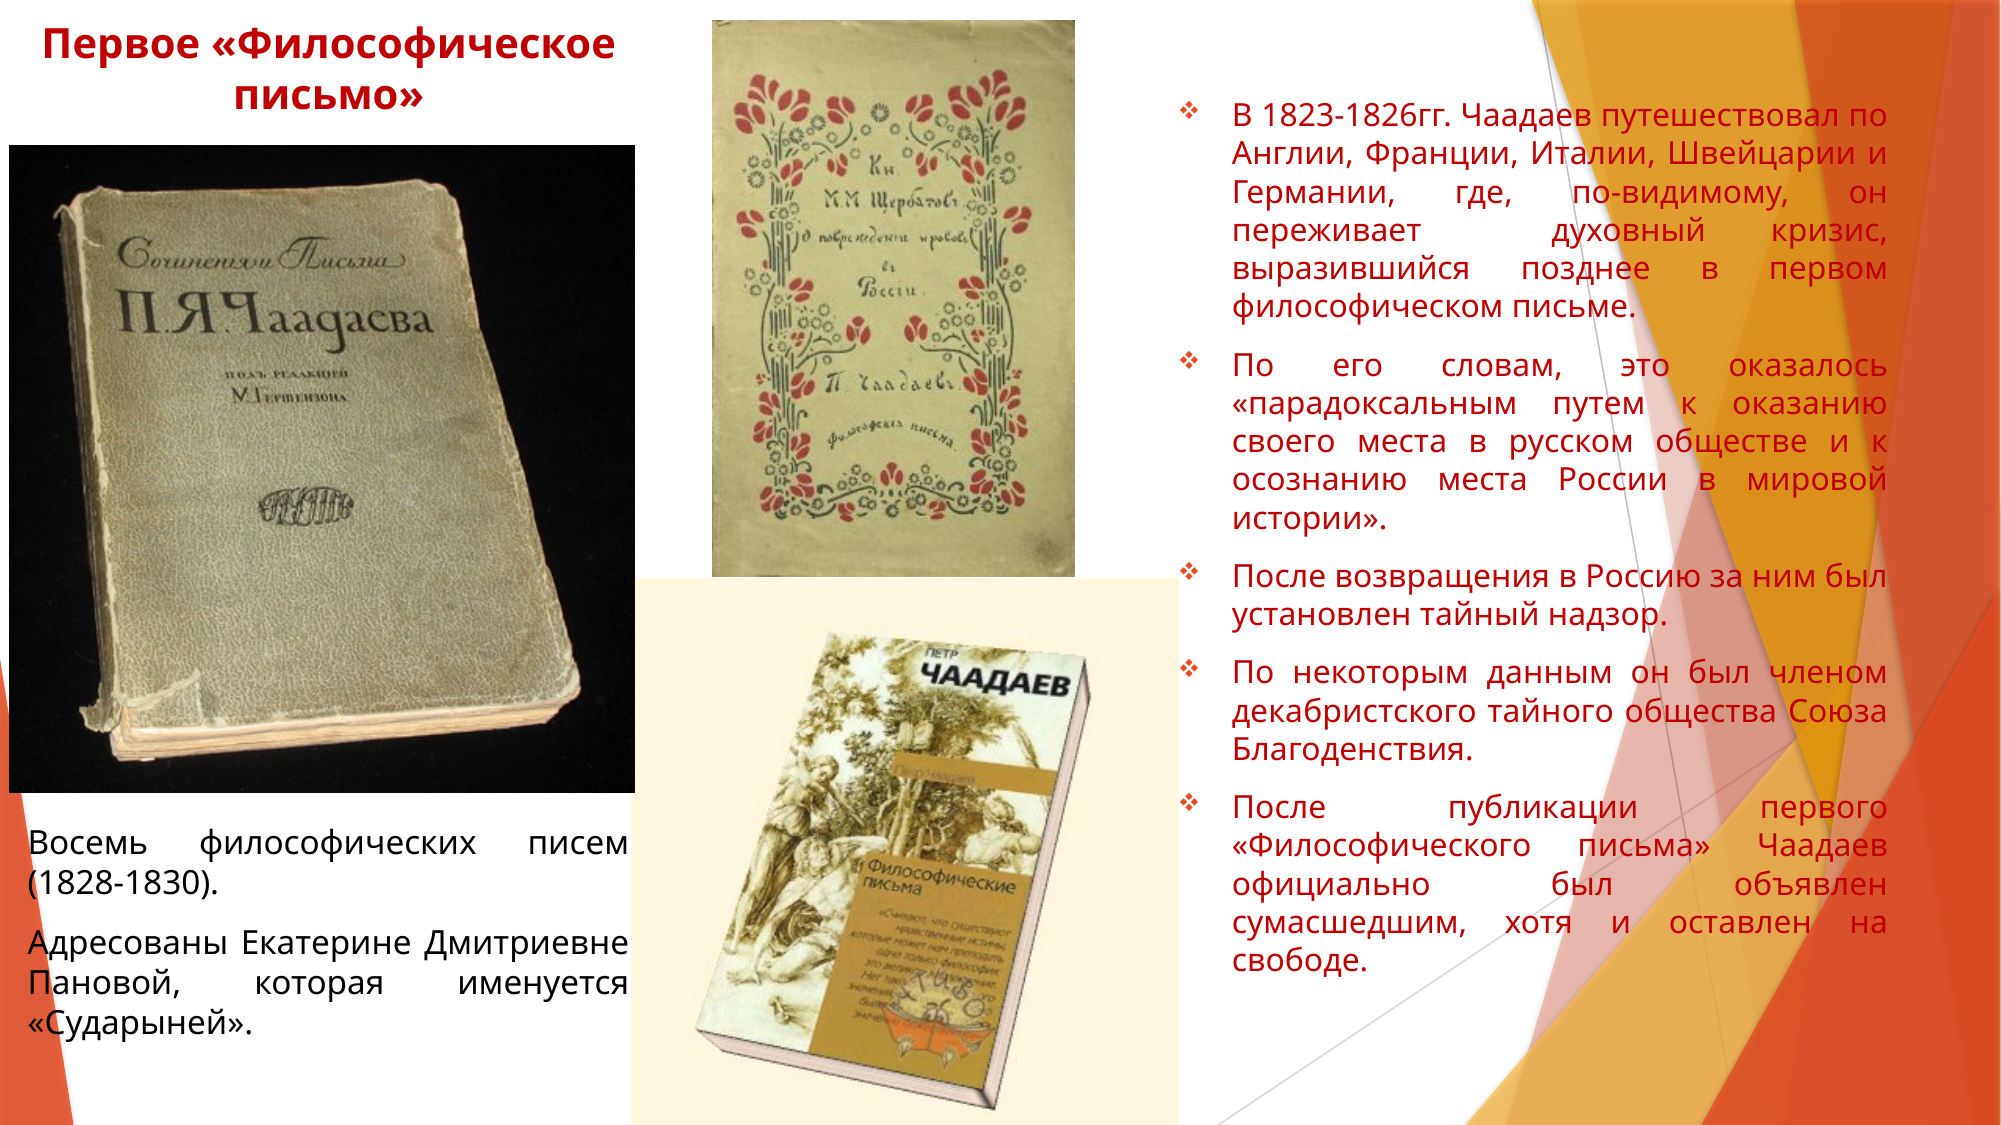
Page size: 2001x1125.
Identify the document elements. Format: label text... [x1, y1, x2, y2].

picture [9, 19, 1179, 1125]
title Первое «Философическое письмо» [12, 0, 645, 125]
list В 1823-1826гг. Чаадаев путешествовал по Англии, Франции, Италии, Швейцарии и Германии, где, по-видимому, он переживает духовный кризис, выразившийся позднее в первом философическом письме. По его словам, это оказалось «парадоксальным путем к оказанию своего места в русском обществе и к осознанию места России в мировой истории». После возвращения в Россию за ним был установлен тайный надзор. По некоторым данным он был членом декабристского тайного общества Союза Благоденствия. После публикации первого «Философического письма» Чаадаев официально был объявлен сумасшедшим, хотя и оставлен на свободе. [1162, 87, 1904, 994]
list Восемь философических писем (1828-1830). Адресованы Екатерине Дмитриевне Пановой, которая именуется «Сударыней». [12, 813, 626, 1125]
